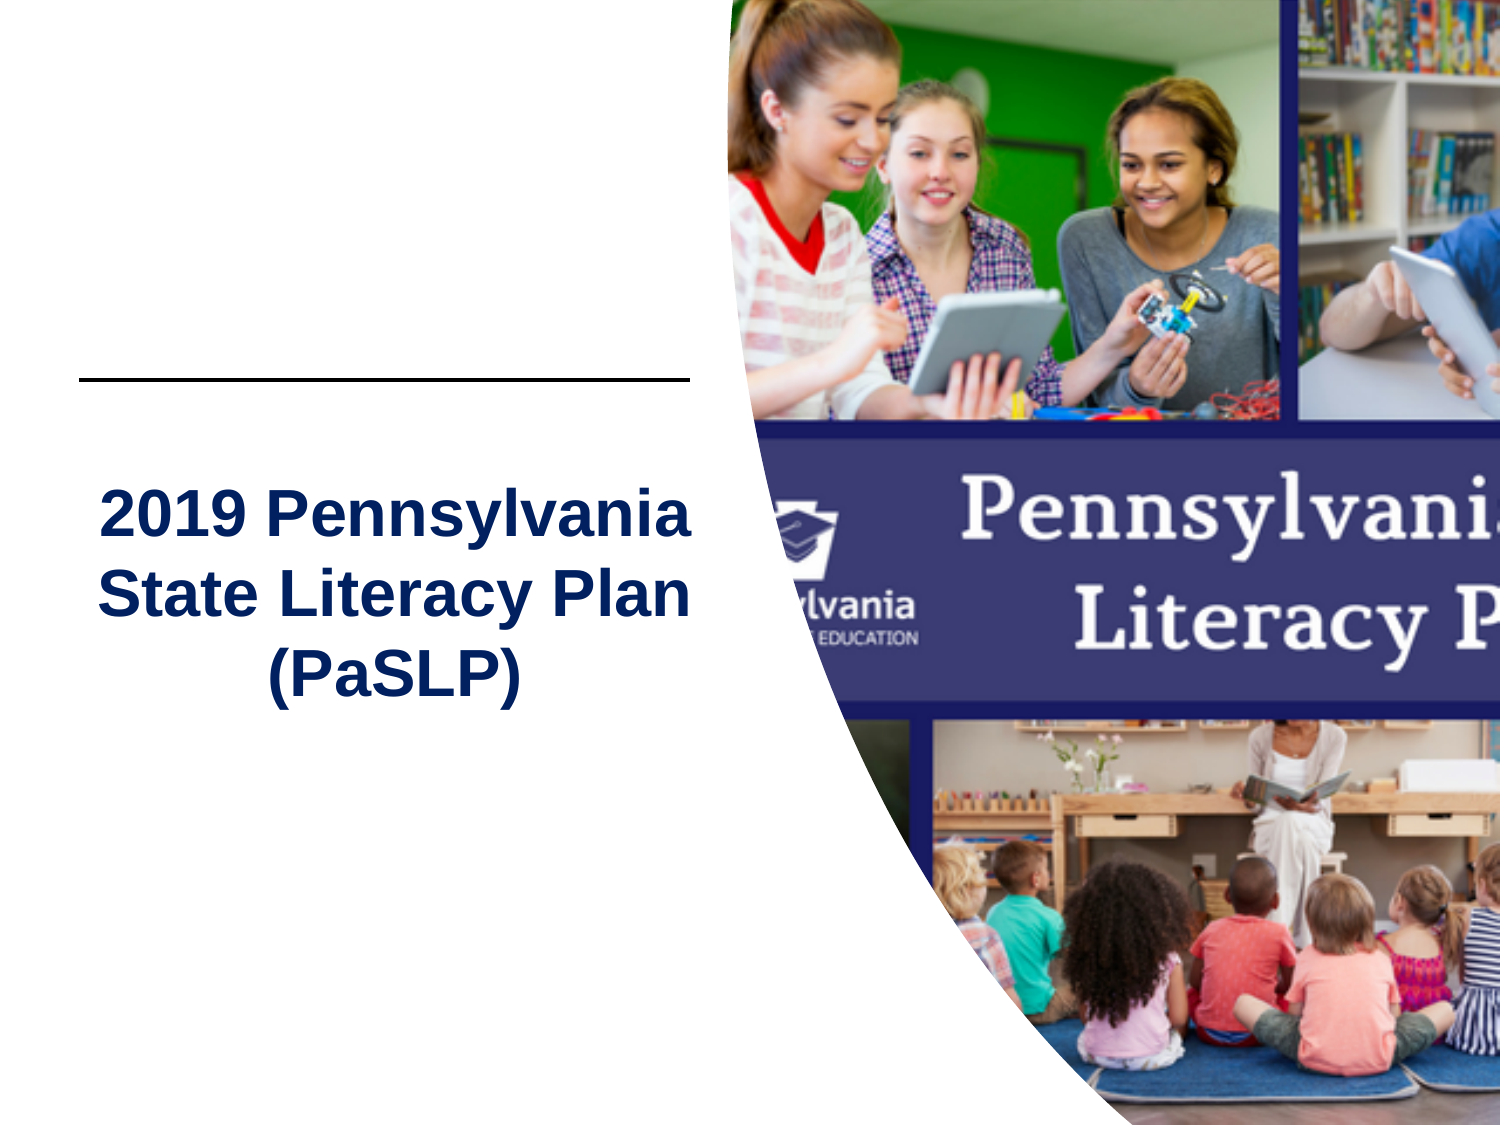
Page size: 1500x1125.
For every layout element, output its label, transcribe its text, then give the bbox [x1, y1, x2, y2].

picture [727, 0, 1500, 1125]
title 2019 Pennsylvania State Literacy Plan (PaSLP) [49, 380, 713, 800]
